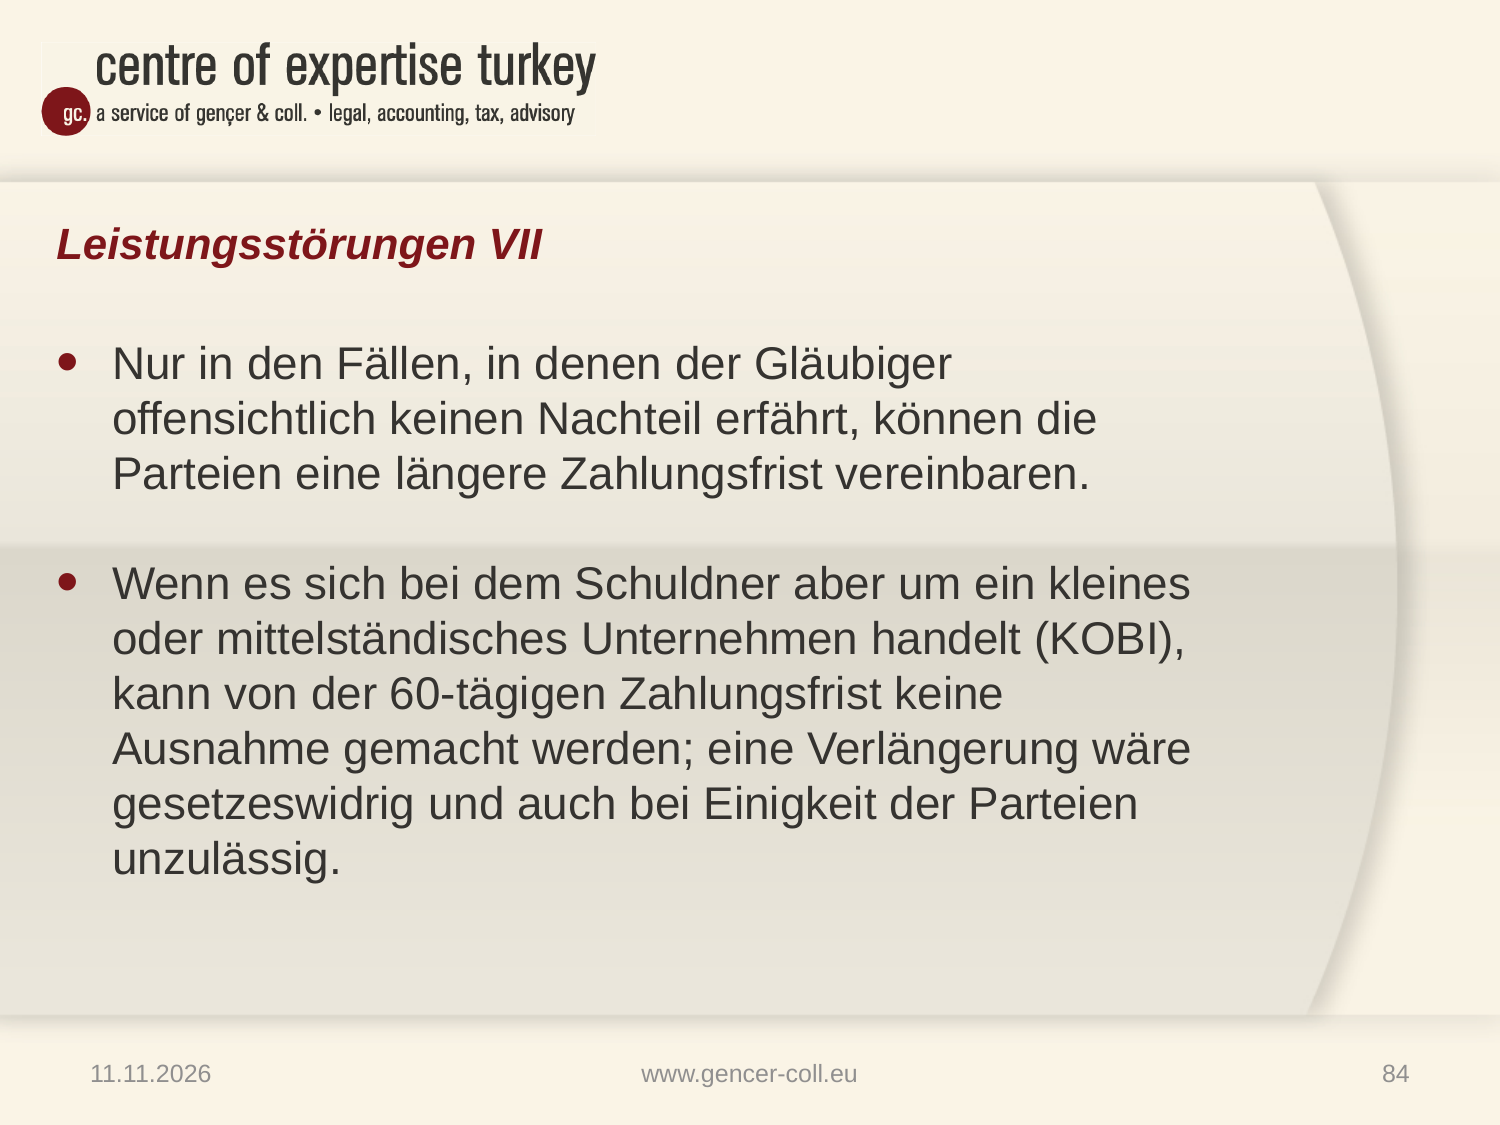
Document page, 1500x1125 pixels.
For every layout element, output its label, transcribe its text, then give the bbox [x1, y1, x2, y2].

title Leistungsstörungen VII [41, 208, 1223, 279]
list Nur in den Fällen, in denen der Gläubiger offensichtlich keinen Nachteil erfährt, können die Parteien eine längere Zahlungsfrist vereinbaren. Wenn es sich bei dem Schuldner aber um ein kleines oder mittelständisches Unternehmen handelt (KOBI), kann von der 60-tägigen Zahlungsfrist keine Ausnahme gemacht werden; eine Verlängerung wäre gesetzeswidrig und auch bei Einigkeit der Parteien unzulässig. [41, 326, 1223, 988]
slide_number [75, 1042, 425, 1103]
picture [0, 0, 1500, 1125]
footer www.gencer-coll.eu [512, 1042, 988, 1103]
slide_number 84 [1074, 1042, 1425, 1103]
